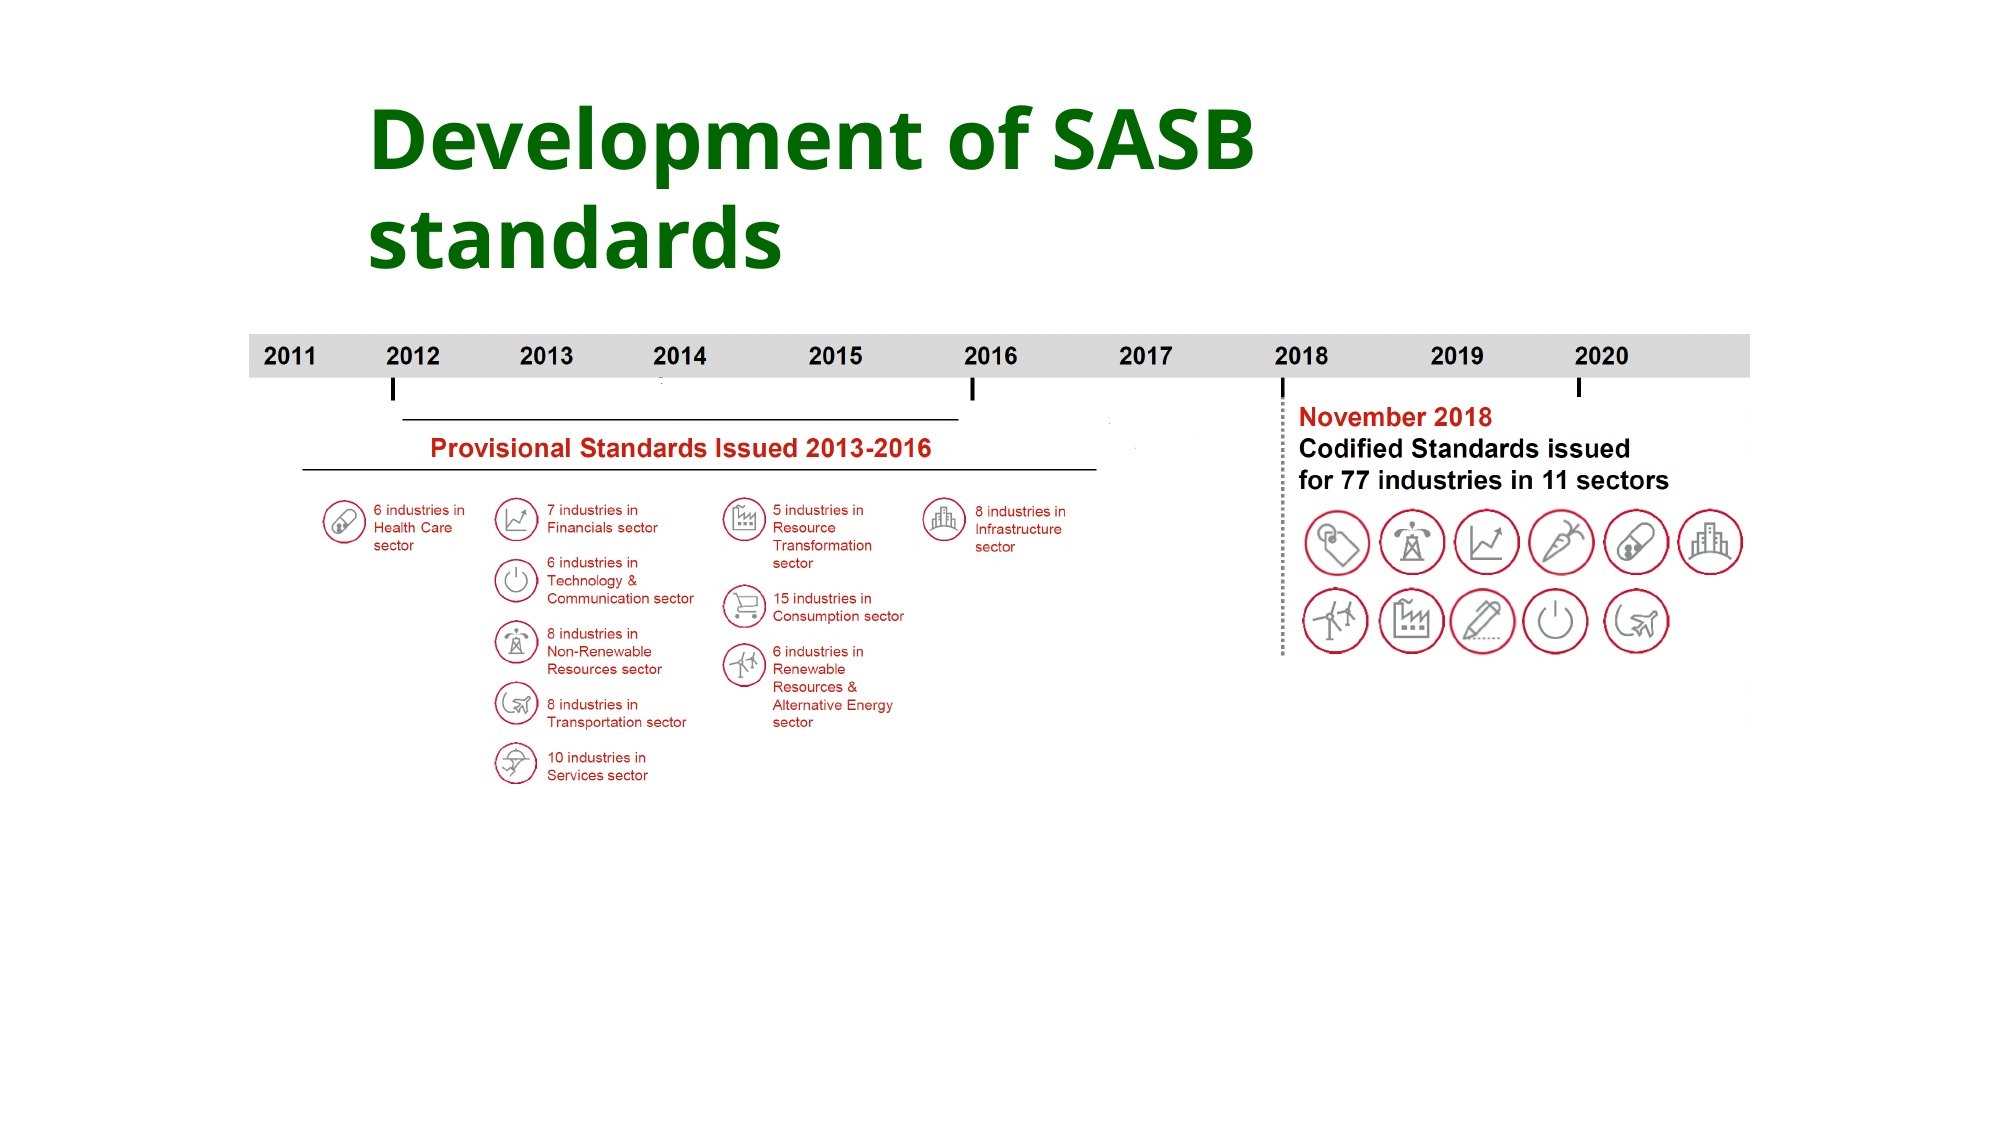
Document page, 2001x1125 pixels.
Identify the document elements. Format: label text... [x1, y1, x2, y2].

title Development of SASB standards [353, 78, 1647, 180]
picture [249, 333, 1751, 792]
